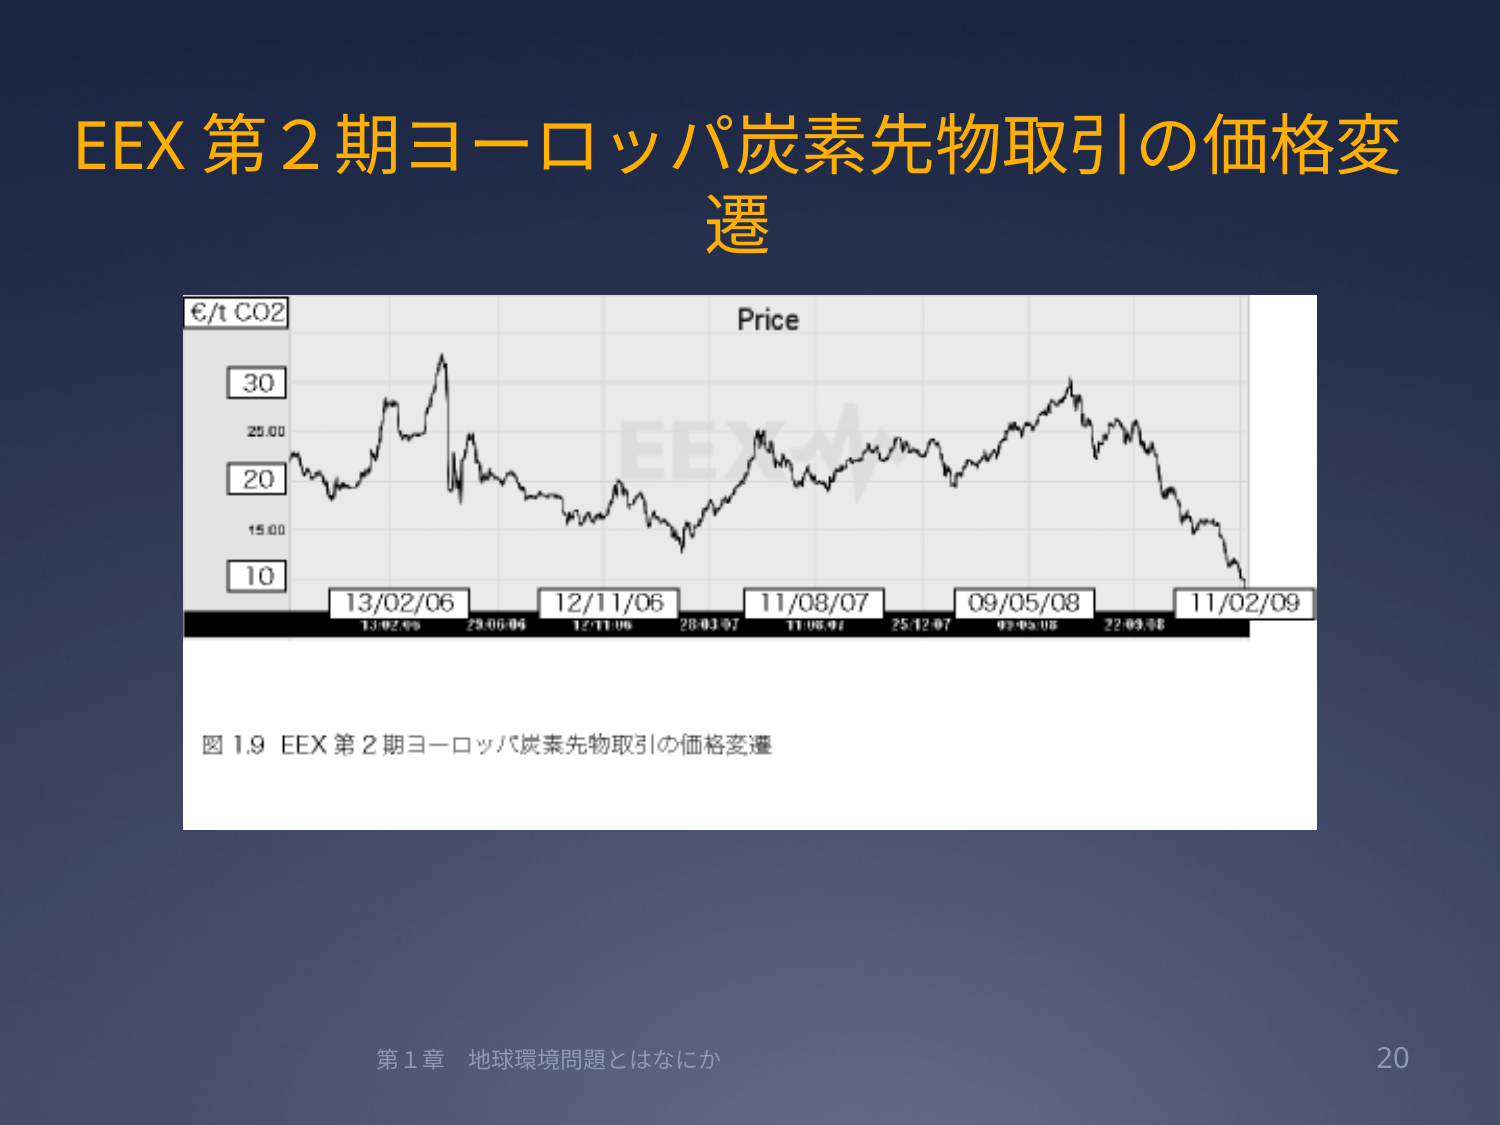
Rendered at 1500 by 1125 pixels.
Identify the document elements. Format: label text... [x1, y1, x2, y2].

picture [182, 294, 1318, 831]
footer 第１章 地球環境問題とはなにか [361, 1029, 1288, 1090]
slide_number 20 [1325, 1029, 1425, 1090]
title EEX第２期ヨーロッパ炭素先物取引の価格変遷 [50, 95, 1425, 225]
